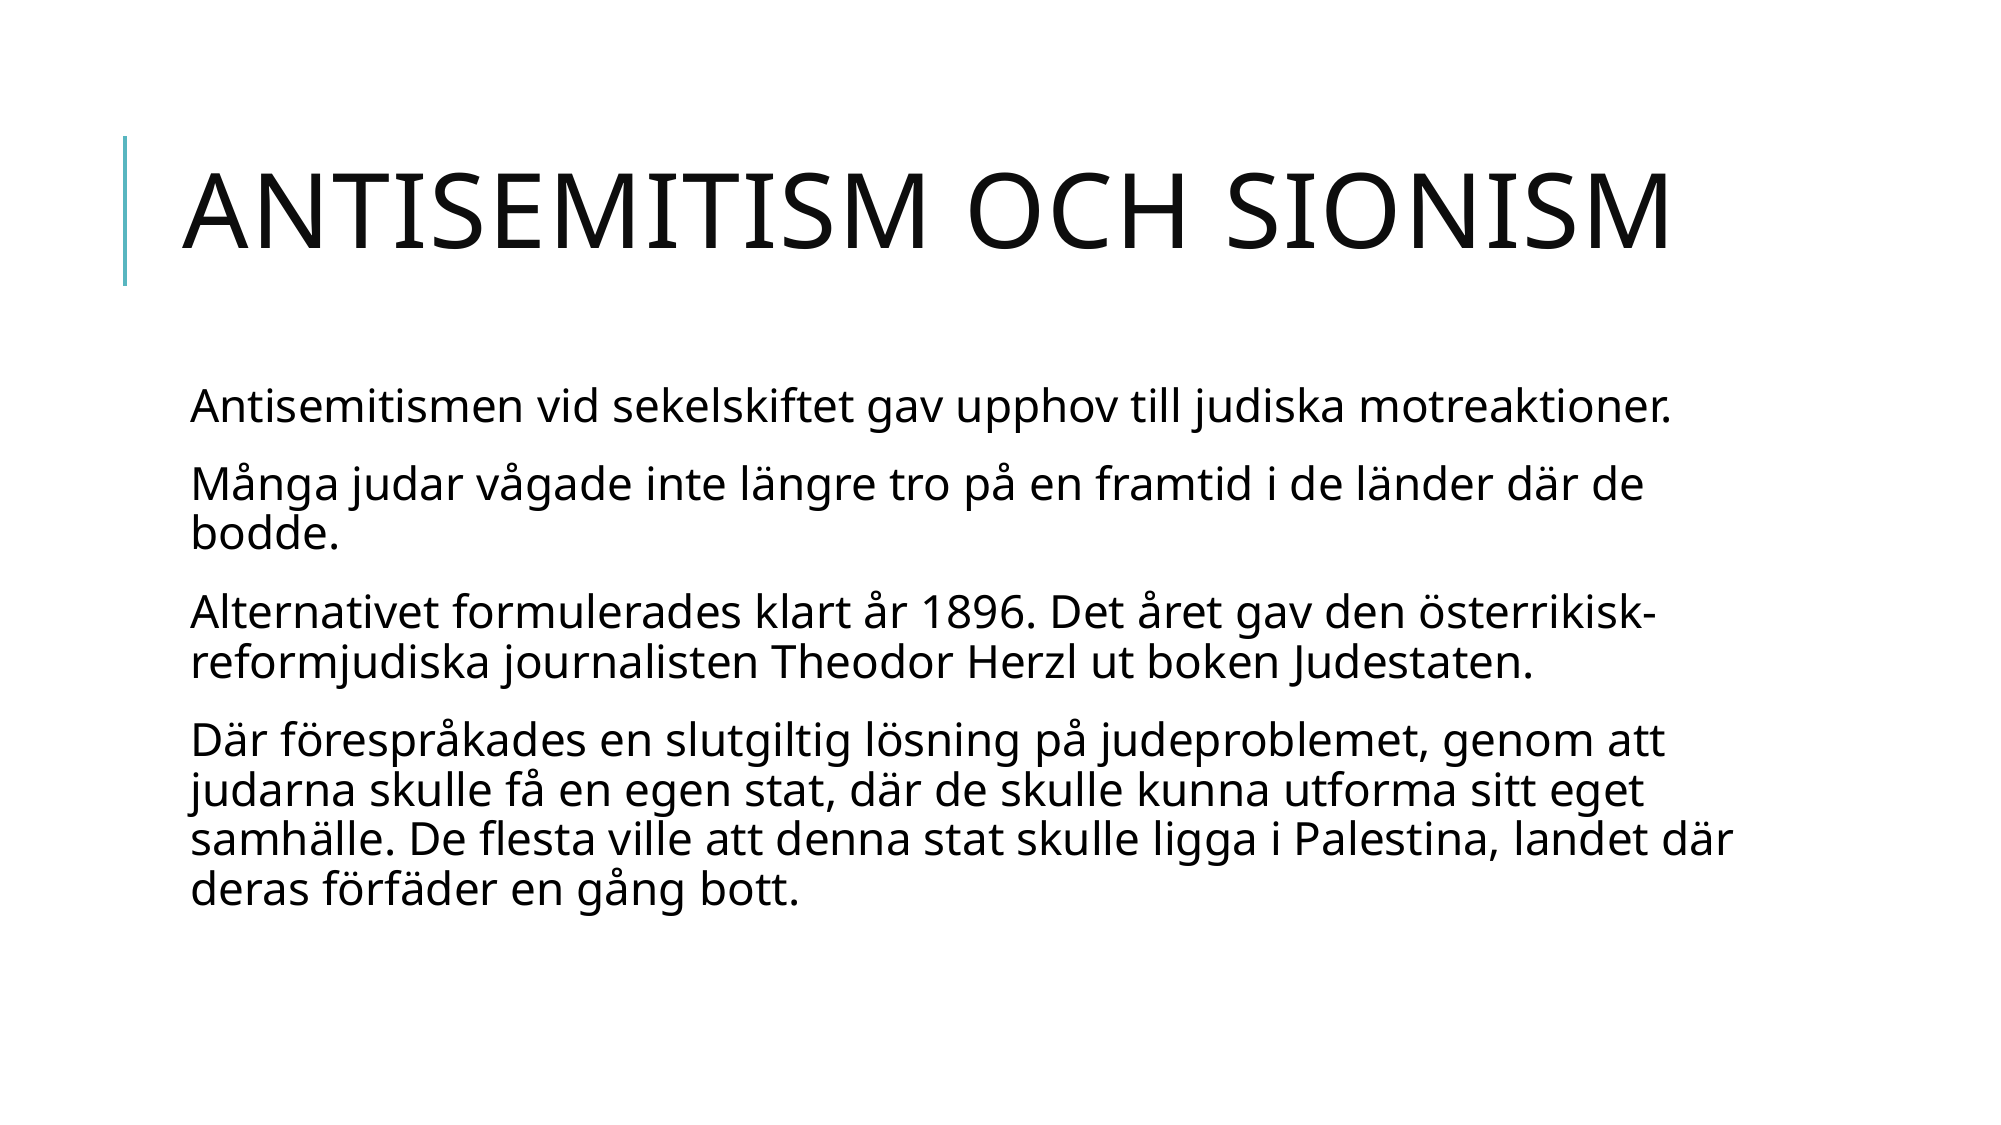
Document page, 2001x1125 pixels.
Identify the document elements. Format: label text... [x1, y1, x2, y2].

list Antisemitismen vid sekelskiftet gav upphov till judiska motreaktioner. Många judar vågade inte längre tro på en framtid i de länder där de bodde. Alternativet formulerades klart år 1896. Det året gav den österrikisk-reformjudiska journalisten Theodor Herzl ut boken Judestaten. Där förespråkades en slutgiltig lösning på judeproblemet, genom att judarna skulle få en egen stat, där de skulle kunna utforma sitt eget samhälle. De flesta ville att denna stat skulle ligga i Palestina, landet där deras förfäder en gång bott. [168, 375, 1763, 1035]
title Antisemitism och sionism [168, 96, 1763, 342]
